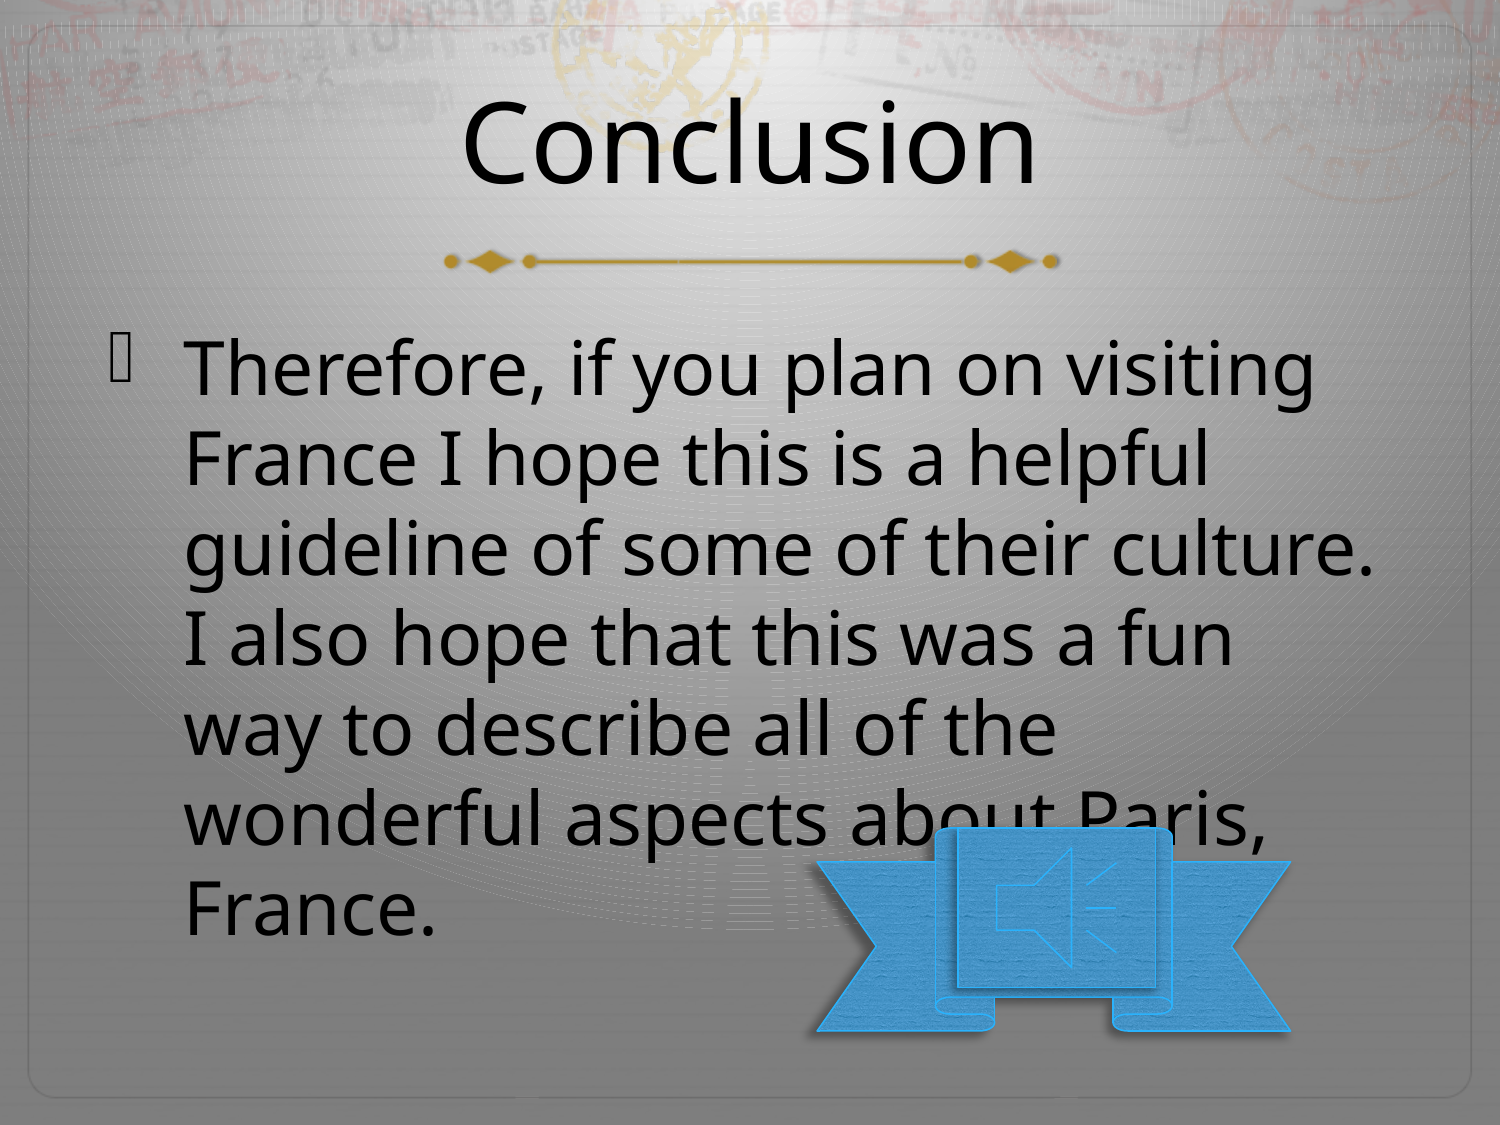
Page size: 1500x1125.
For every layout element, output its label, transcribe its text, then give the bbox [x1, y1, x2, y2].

picture [0, 0, 1500, 1125]
text_box [816, 827, 996, 1032]
text_box [1112, 827, 1292, 1032]
list Therefore, if you plan on visiting France I hope this is a helpful guideline of some of their culture. I also hope that this was a fun way to describe all of the wonderful aspects about Paris, France. [93, 312, 1407, 988]
text_box [957, 827, 1156, 988]
title Conclusion [93, 45, 1407, 233]
